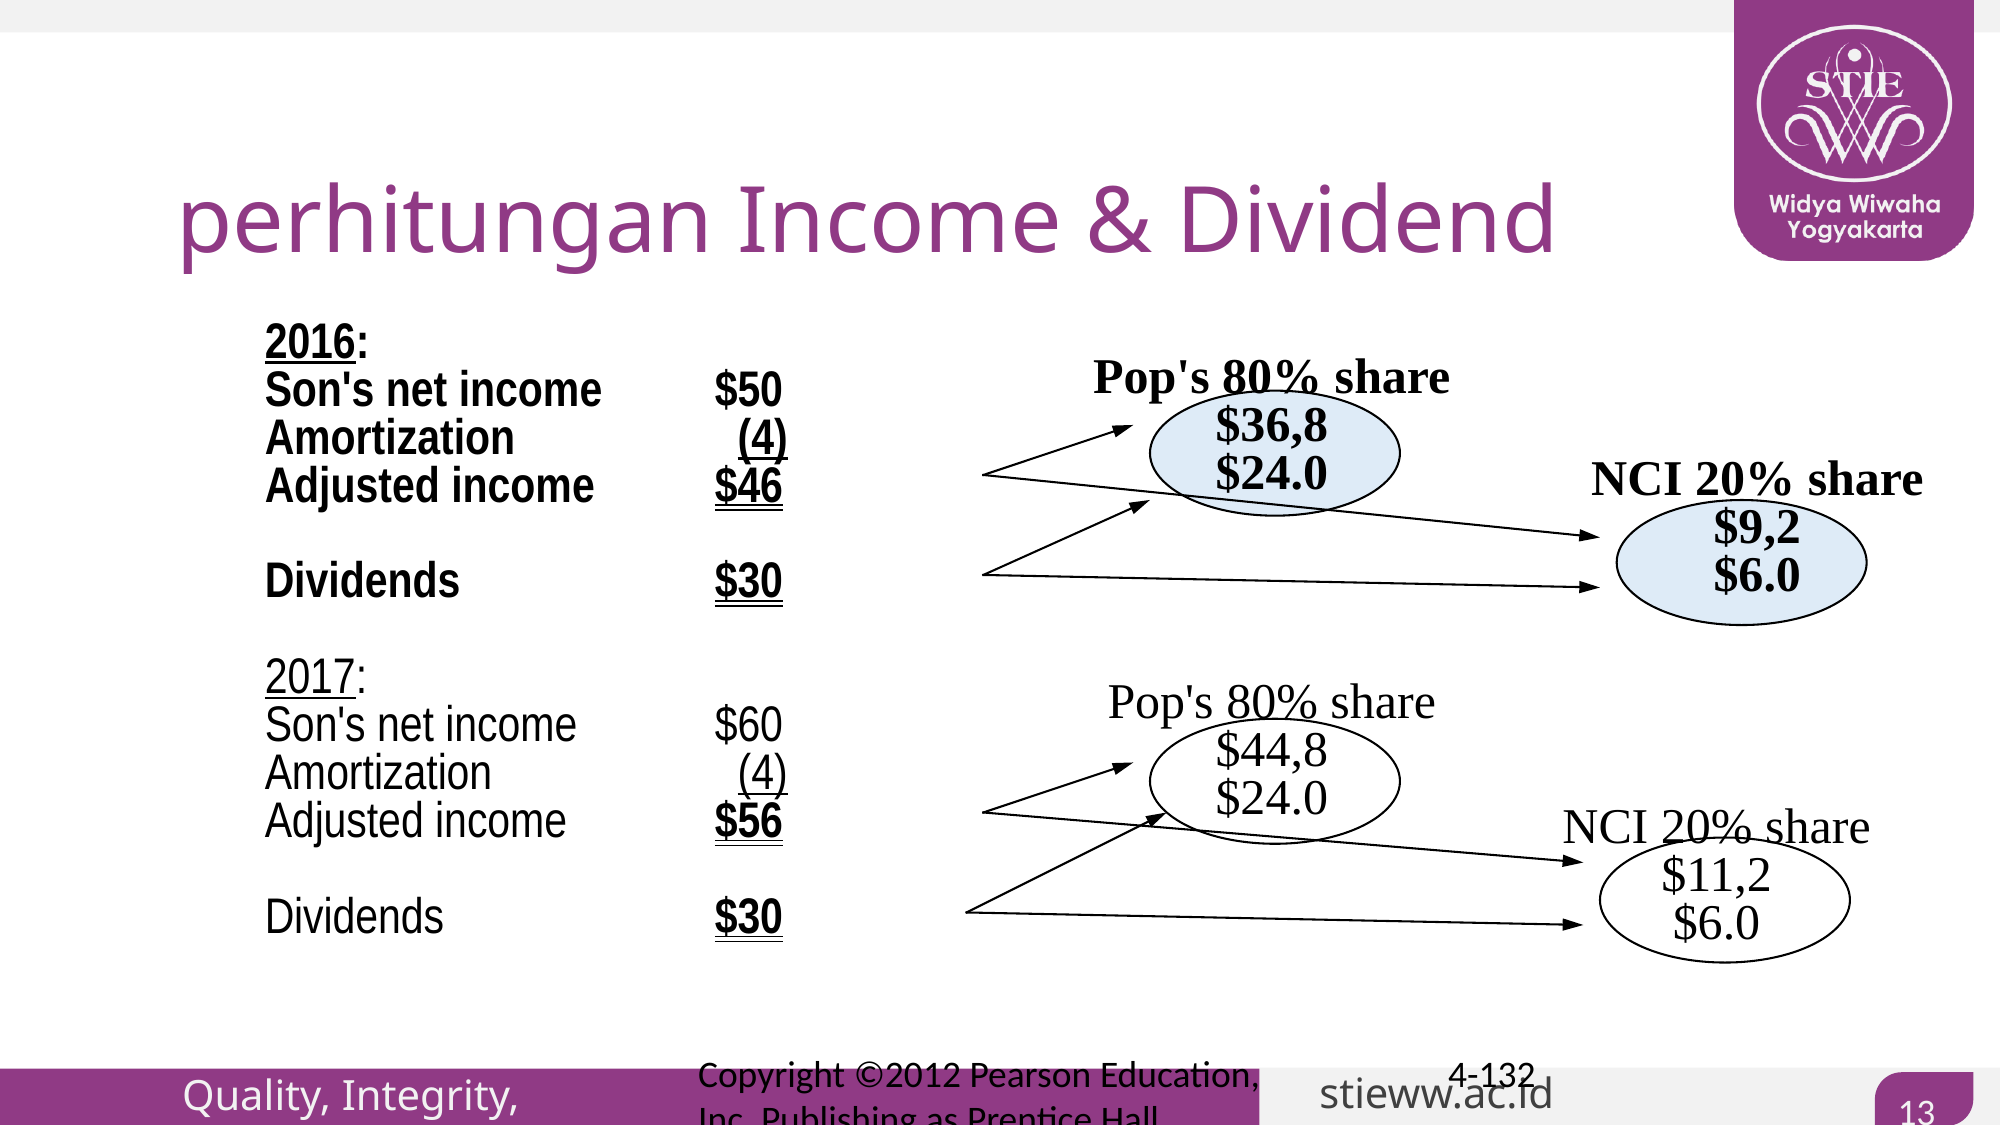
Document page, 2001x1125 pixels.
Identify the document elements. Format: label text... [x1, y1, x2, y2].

text_box [983, 474, 1600, 542]
text_box [1211, 507, 1327, 516]
text_box 2016: Son's net income $50 Amortization (4) Adjusted income $46 Dividends $30 2017: Son's net income $60 Amortization (4) Adjusted income $56 Dividends $30 [249, 312, 1084, 951]
footer Copyright ©2012 Pearson Education, Inc. Publishing as Prentice Hall [683, 1042, 1317, 1103]
text_box [1149, 718, 1400, 840]
text_box [985, 424, 1134, 475]
text_box NCI 20% share $11,2 $6.0 [1547, 797, 1886, 957]
text_box [983, 574, 1600, 594]
text_box [1658, 609, 1826, 626]
text_box [985, 499, 1150, 574]
text_box Pop's 80% share $36,8 $24.0 [1084, 347, 1466, 507]
text_box [1199, 831, 1312, 844]
text_box [1153, 826, 1584, 867]
text_box [967, 812, 1167, 912]
text_box Pop's 80% share $44,8 $24.0 [1092, 672, 1452, 832]
text_box [984, 762, 1134, 812]
text_box [966, 912, 1584, 931]
title perhitungan Income & Dividend [137, 138, 1863, 307]
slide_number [1433, 1042, 1900, 1103]
text_box [1599, 837, 1850, 963]
picture [1734, 0, 1974, 261]
text_box NCI 20% share $9,2 $6.0 [1576, 449, 1939, 609]
